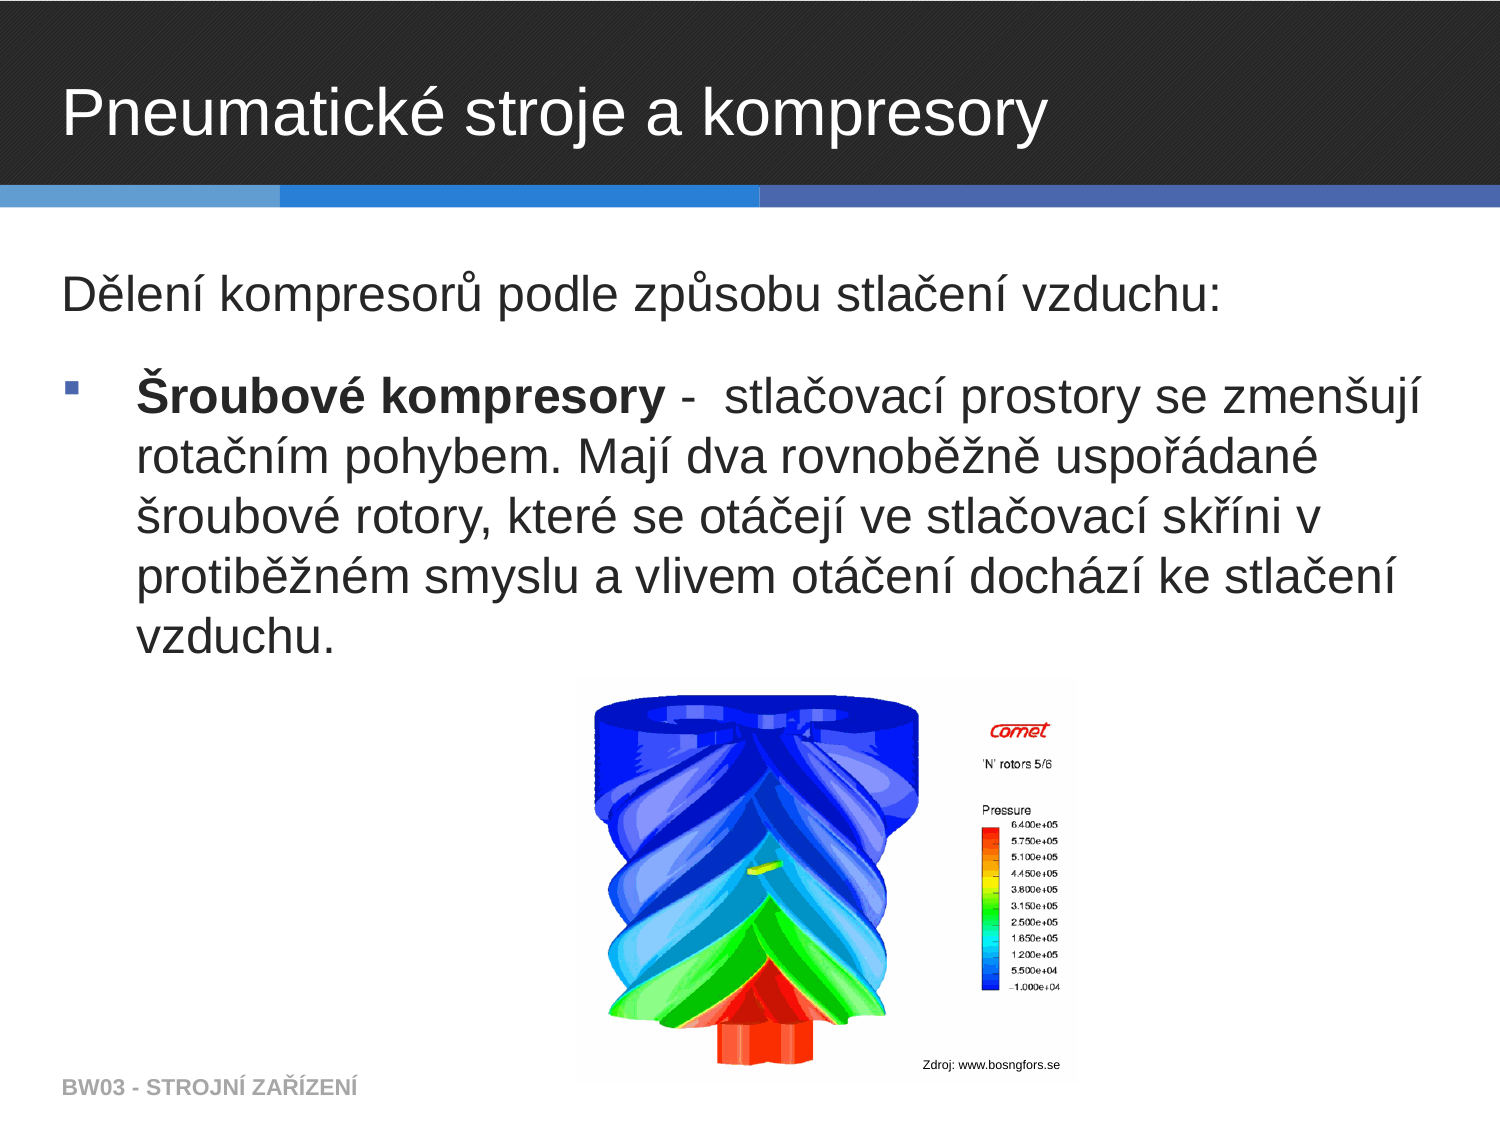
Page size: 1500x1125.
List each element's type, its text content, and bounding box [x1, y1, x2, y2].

title Pneumatické stroje a kompresory [46, 29, 1453, 189]
footer BW03 - STROJNÍ ZAŘÍZENÍ [46, 1055, 1052, 1116]
list Dělení kompresorů podle způsobu stlačení vzduchu: Šroubové kompresory - stlačovací prostory se zmenšují rotačním pohybem. Mají dva rovnoběžně uspořádané šroubové rotory, které se otáčejí ve stlačovací skříni v protiběžném smyslu a vlivem otáčení dochází ke stlačení vzduchu. [46, 254, 1454, 1019]
picture [575, 677, 1078, 1084]
